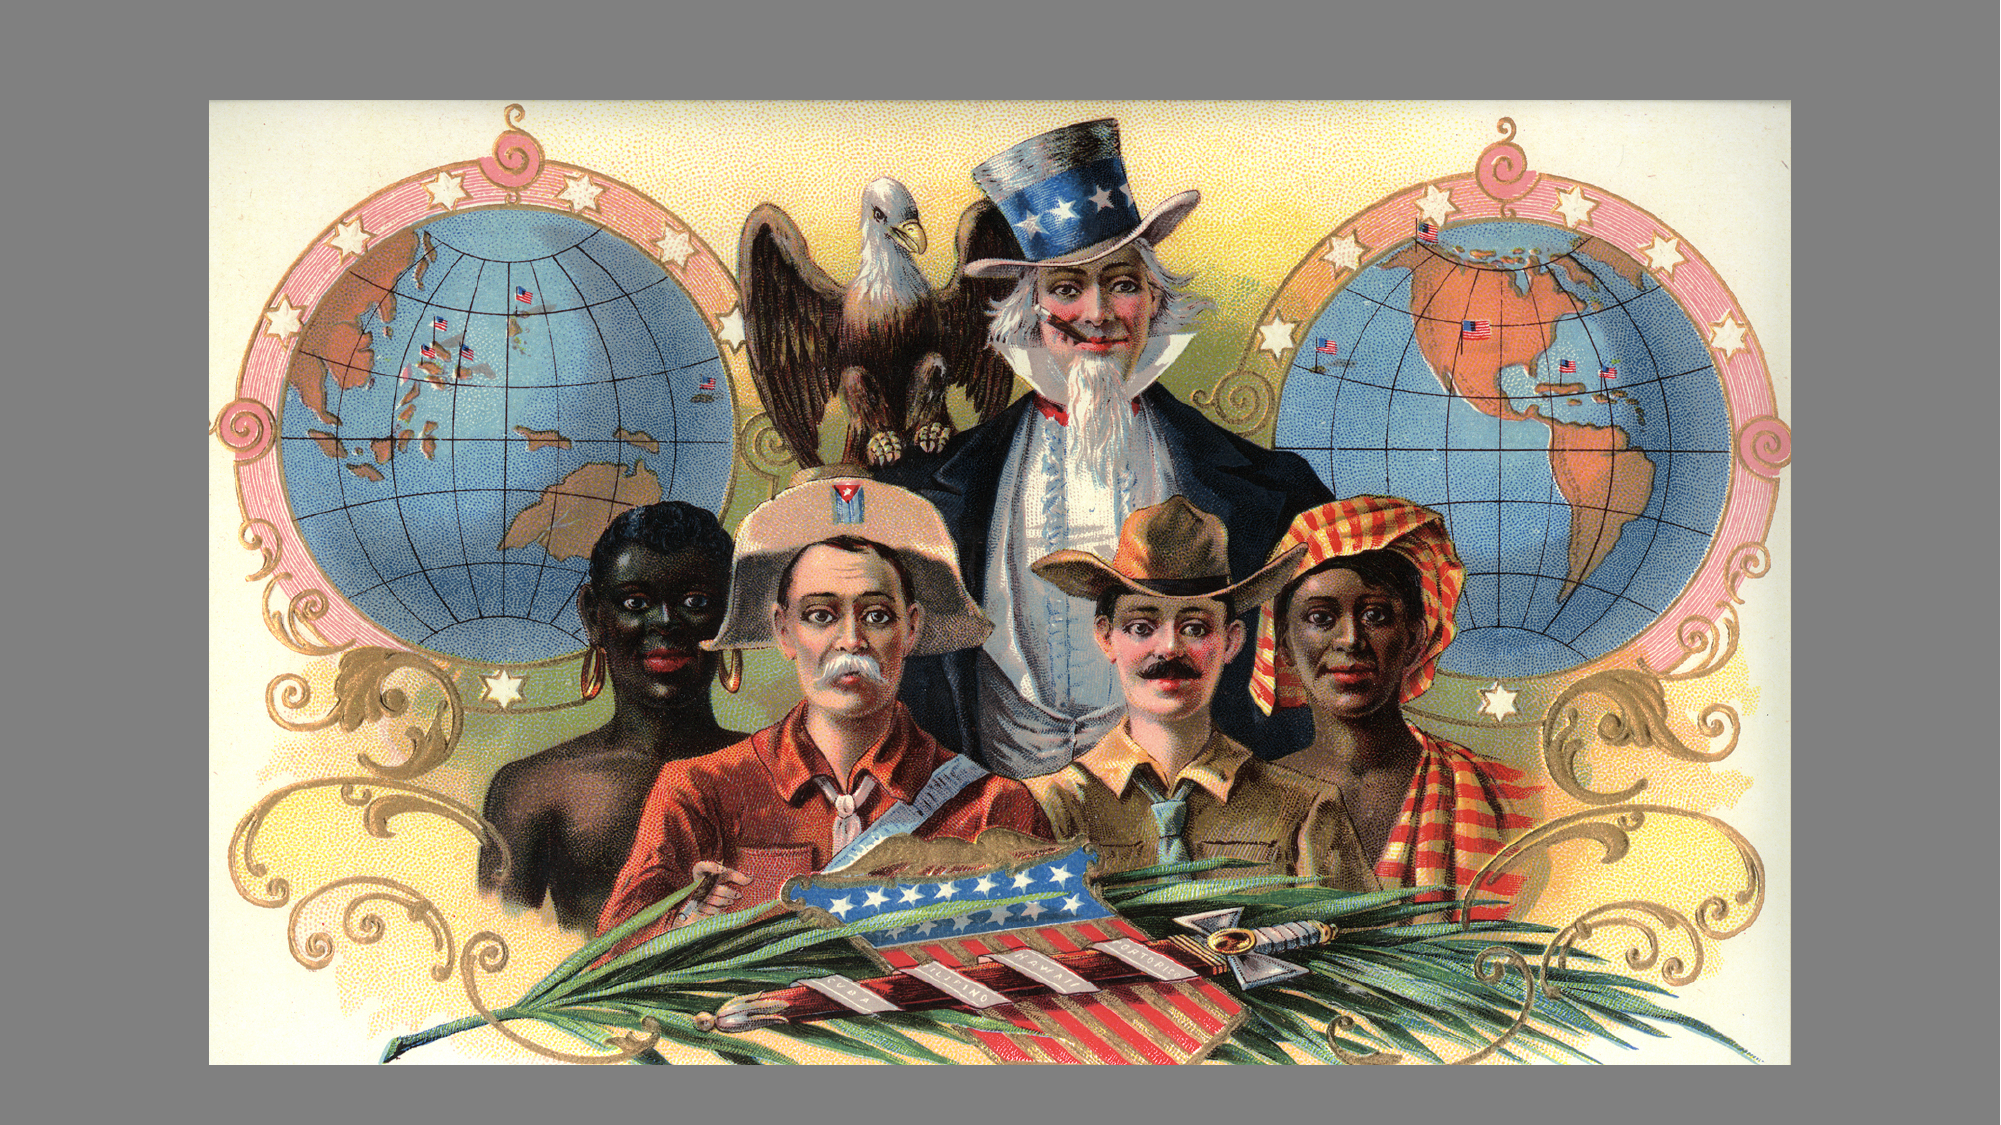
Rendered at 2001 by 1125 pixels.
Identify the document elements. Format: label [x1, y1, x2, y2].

picture [209, 100, 1791, 1065]
